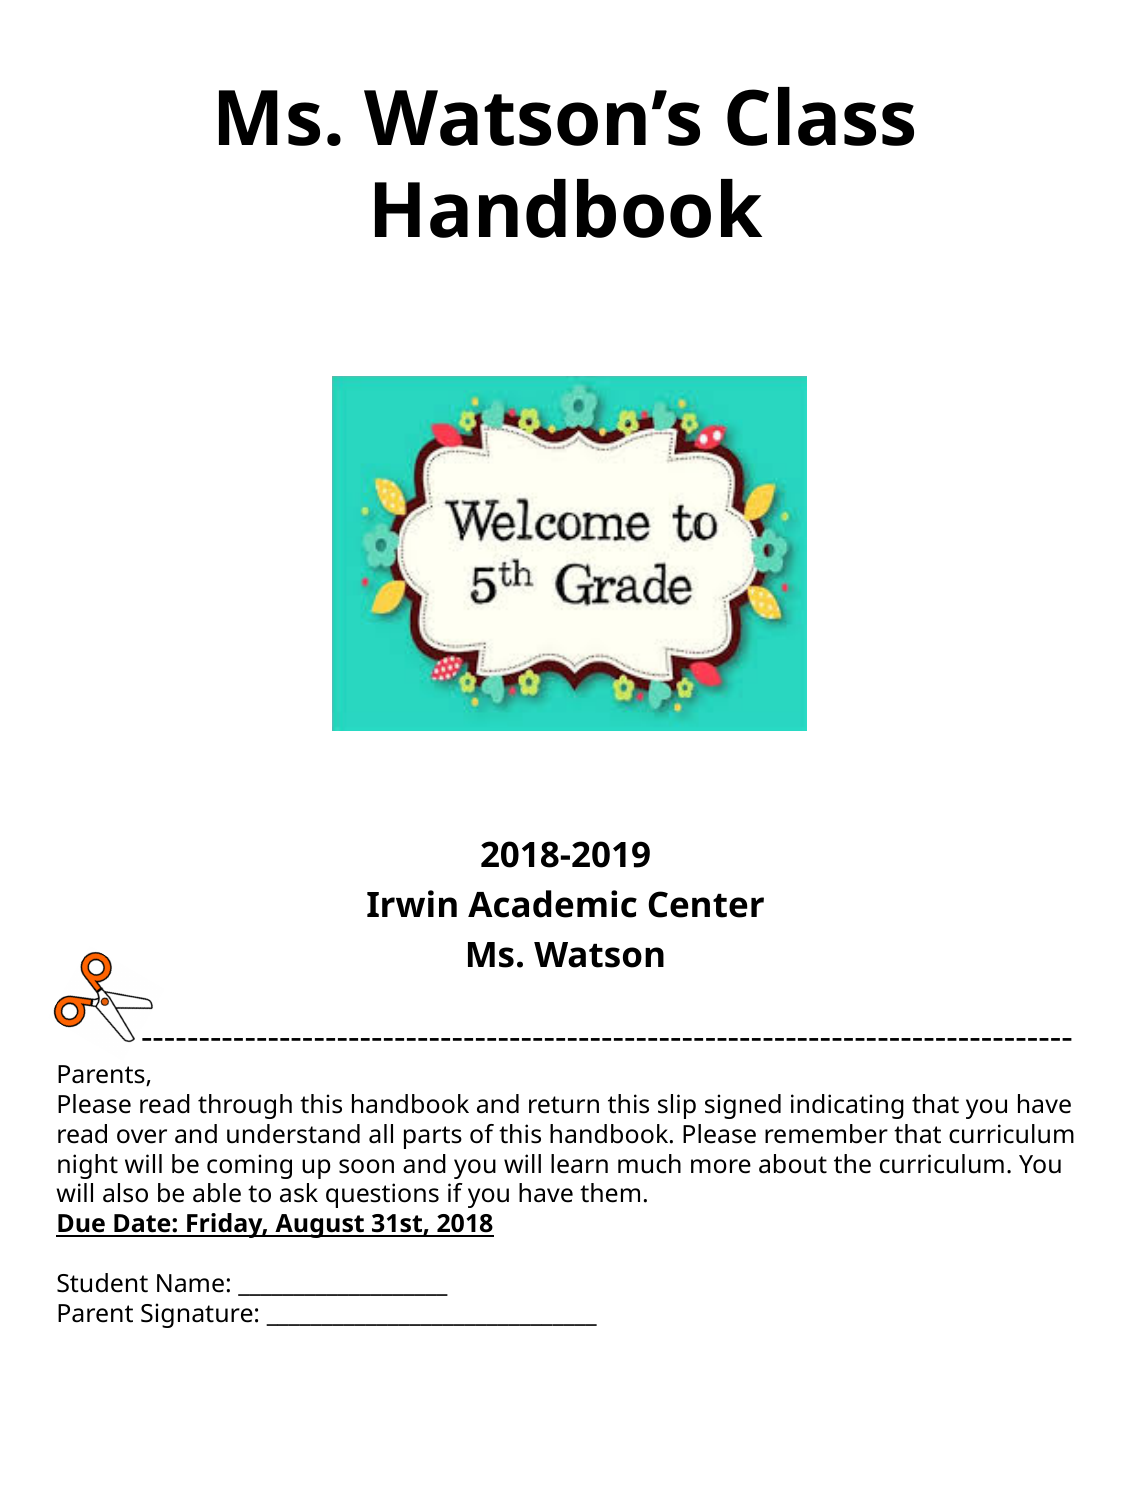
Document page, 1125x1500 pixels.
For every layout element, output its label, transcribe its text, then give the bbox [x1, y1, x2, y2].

picture [332, 375, 807, 731]
text_box --------------------------------------------------------------------------------- Parents, Please read through this handbook and return this slip signed indicating that you have read over and understand all parts of this handbook. Please remember that curriculum night will be coming up soon and you will learn much more about the curriculum. You will also be able to ask questions if you have them. Due Date: Friday, August 31st, 2018 Student Name: ___________________ Parent Signature: ______________________________ [48, 1005, 1100, 1336]
title Ms. Watson’s Class Handbook [86, 60, 1045, 262]
subtitle 2018-2019 Irwin Academic Center Ms. Watson [171, 824, 960, 1001]
picture [49, 947, 163, 1059]
